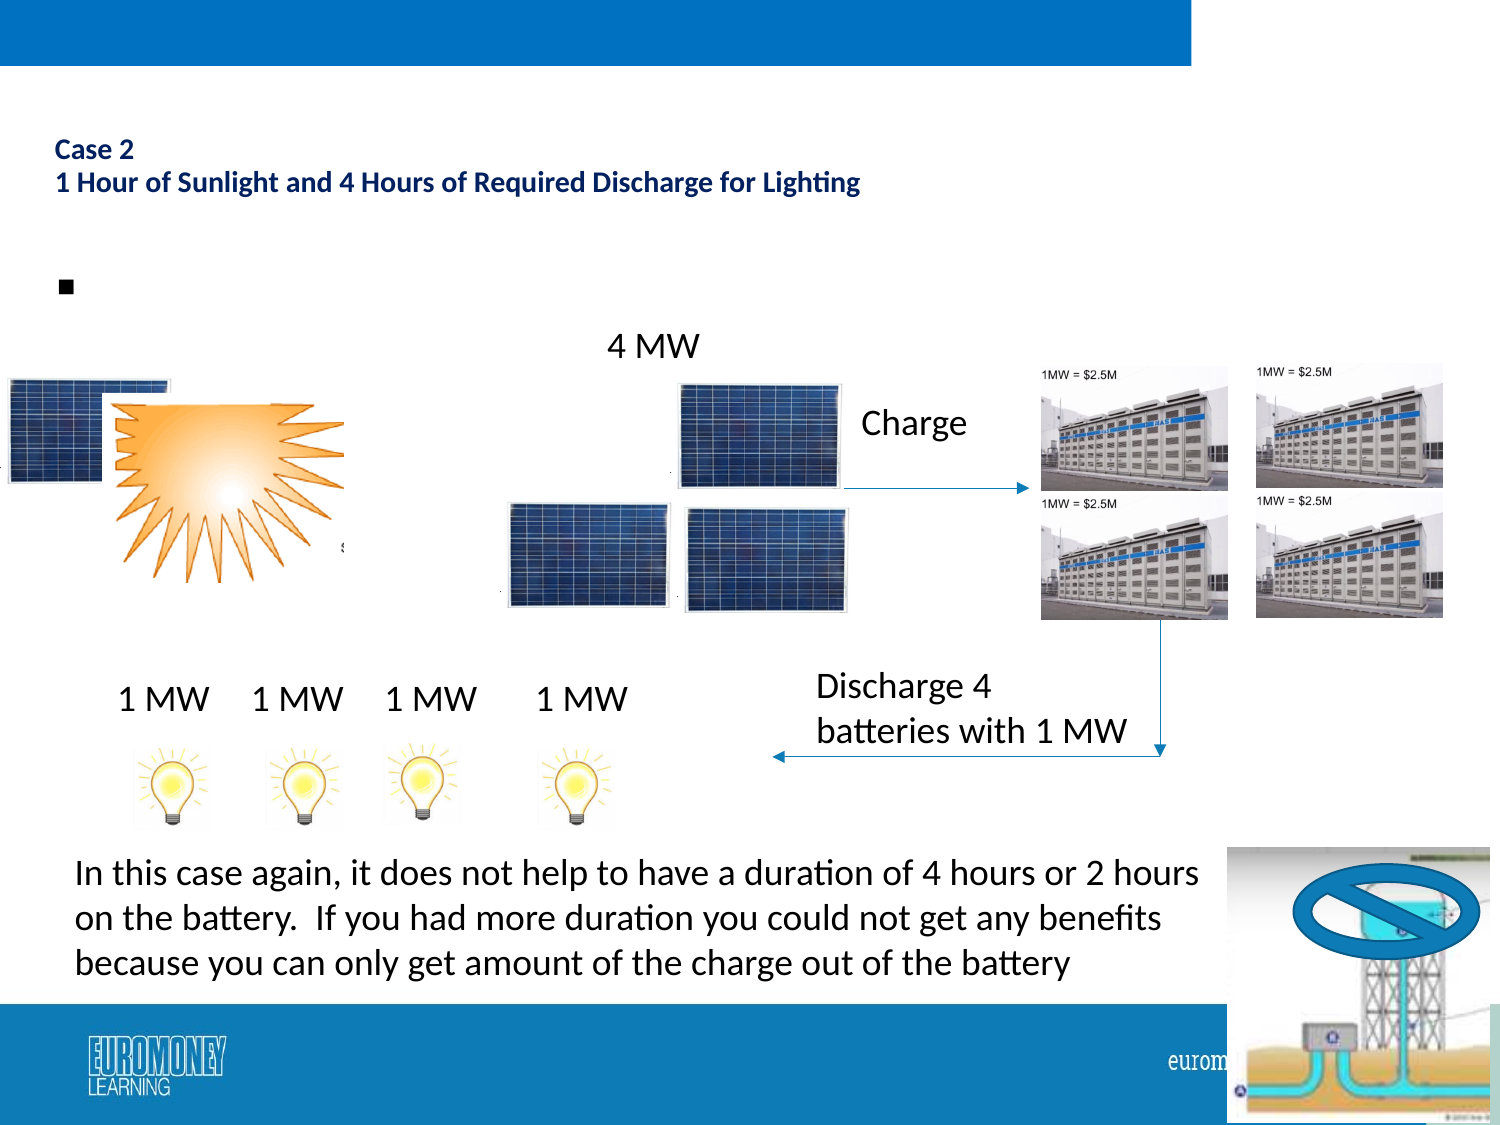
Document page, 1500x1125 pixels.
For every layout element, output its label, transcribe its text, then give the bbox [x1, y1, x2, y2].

picture [500, 369, 851, 620]
picture [1041, 495, 1228, 620]
text_box In this case again, it does not help to have a duration of 4 hours or 2 hours on the battery. If you had more duration you could not get any benefits because you can only get amount of the charge out of the battery [59, 840, 1247, 991]
picture [537, 748, 615, 831]
list [39, 262, 1412, 981]
text_box 1 MW [369, 666, 520, 727]
picture [0, 0, 1500, 1125]
picture [85, 1030, 228, 1101]
text_box 1 MW [235, 666, 369, 727]
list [0, 364, 173, 491]
text_box 1 MW [102, 666, 235, 727]
picture [133, 748, 211, 831]
text_box 4 MW [592, 314, 770, 374]
picture [383, 743, 461, 825]
text_box Charge [846, 390, 1021, 451]
text_box 1 MW [520, 666, 698, 727]
title Case 2 1 Hour of Sunlight and 4 Hours of Required Discharge for Lighting [39, 126, 1459, 207]
picture [1041, 366, 1228, 491]
picture [133, 1024, 141, 1029]
picture [265, 748, 343, 831]
slide_number 197 [1490, 1063, 1500, 1108]
text_box Discharge 4 batteries with 1 MW [801, 653, 1149, 756]
picture [102, 392, 345, 584]
